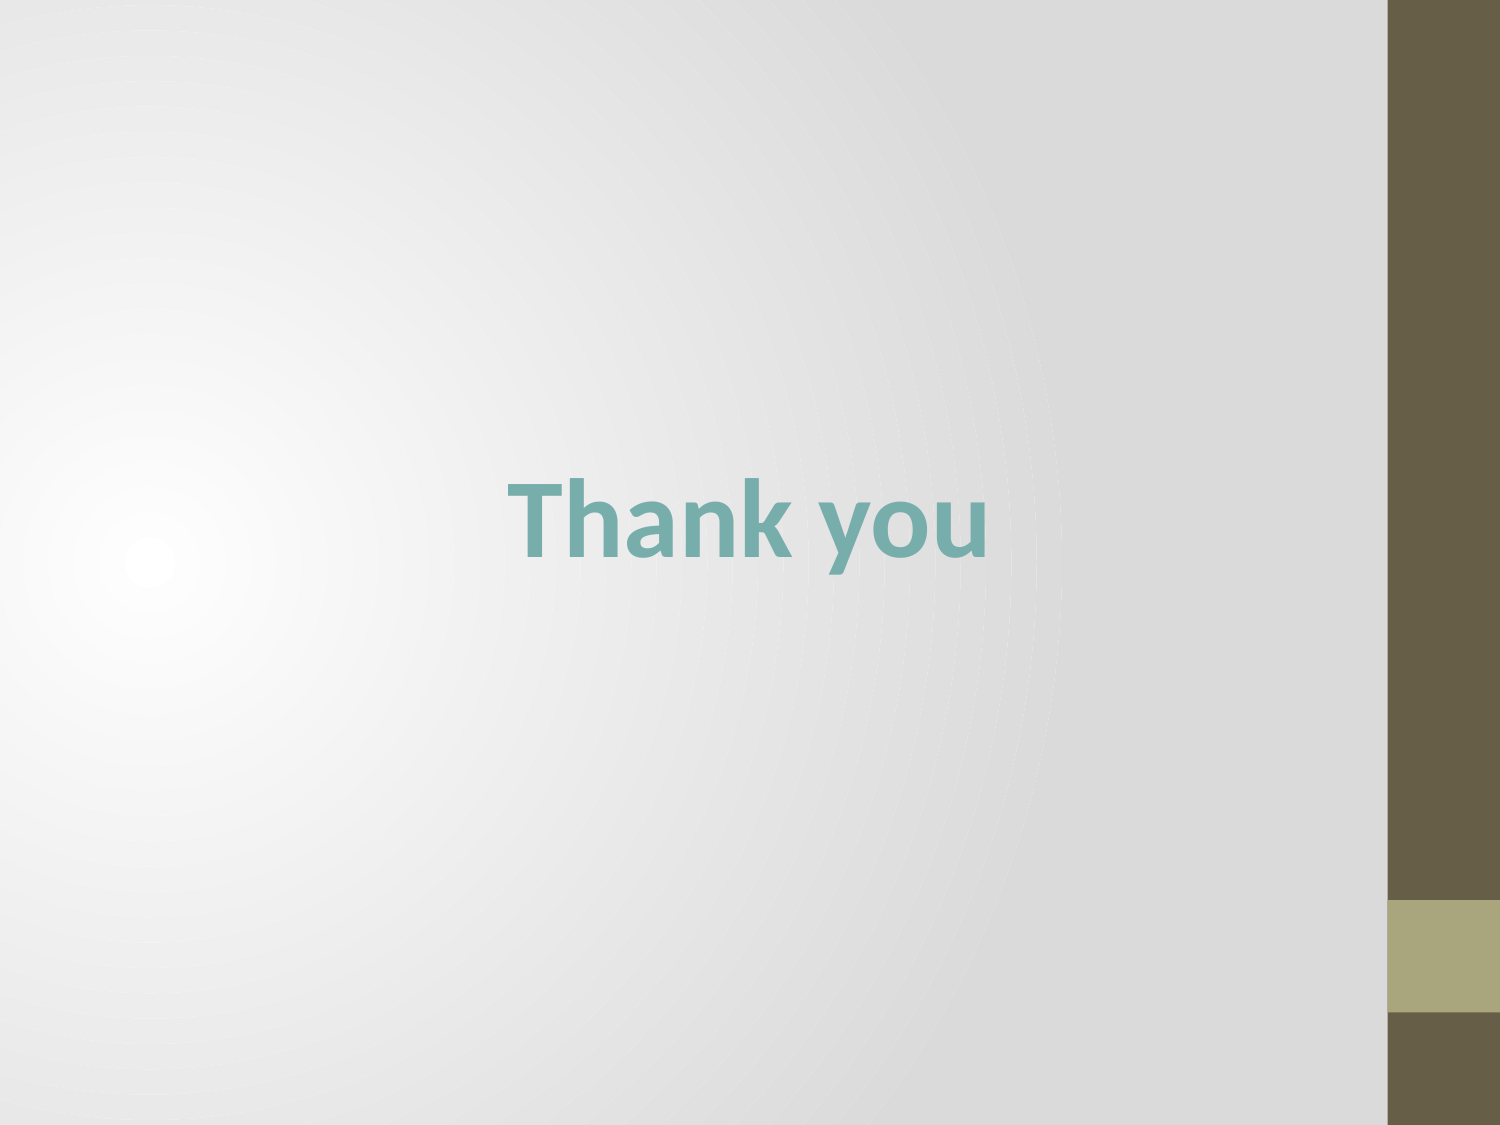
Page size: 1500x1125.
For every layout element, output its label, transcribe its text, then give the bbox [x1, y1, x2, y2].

text_box Thank you [492, 437, 1008, 588]
